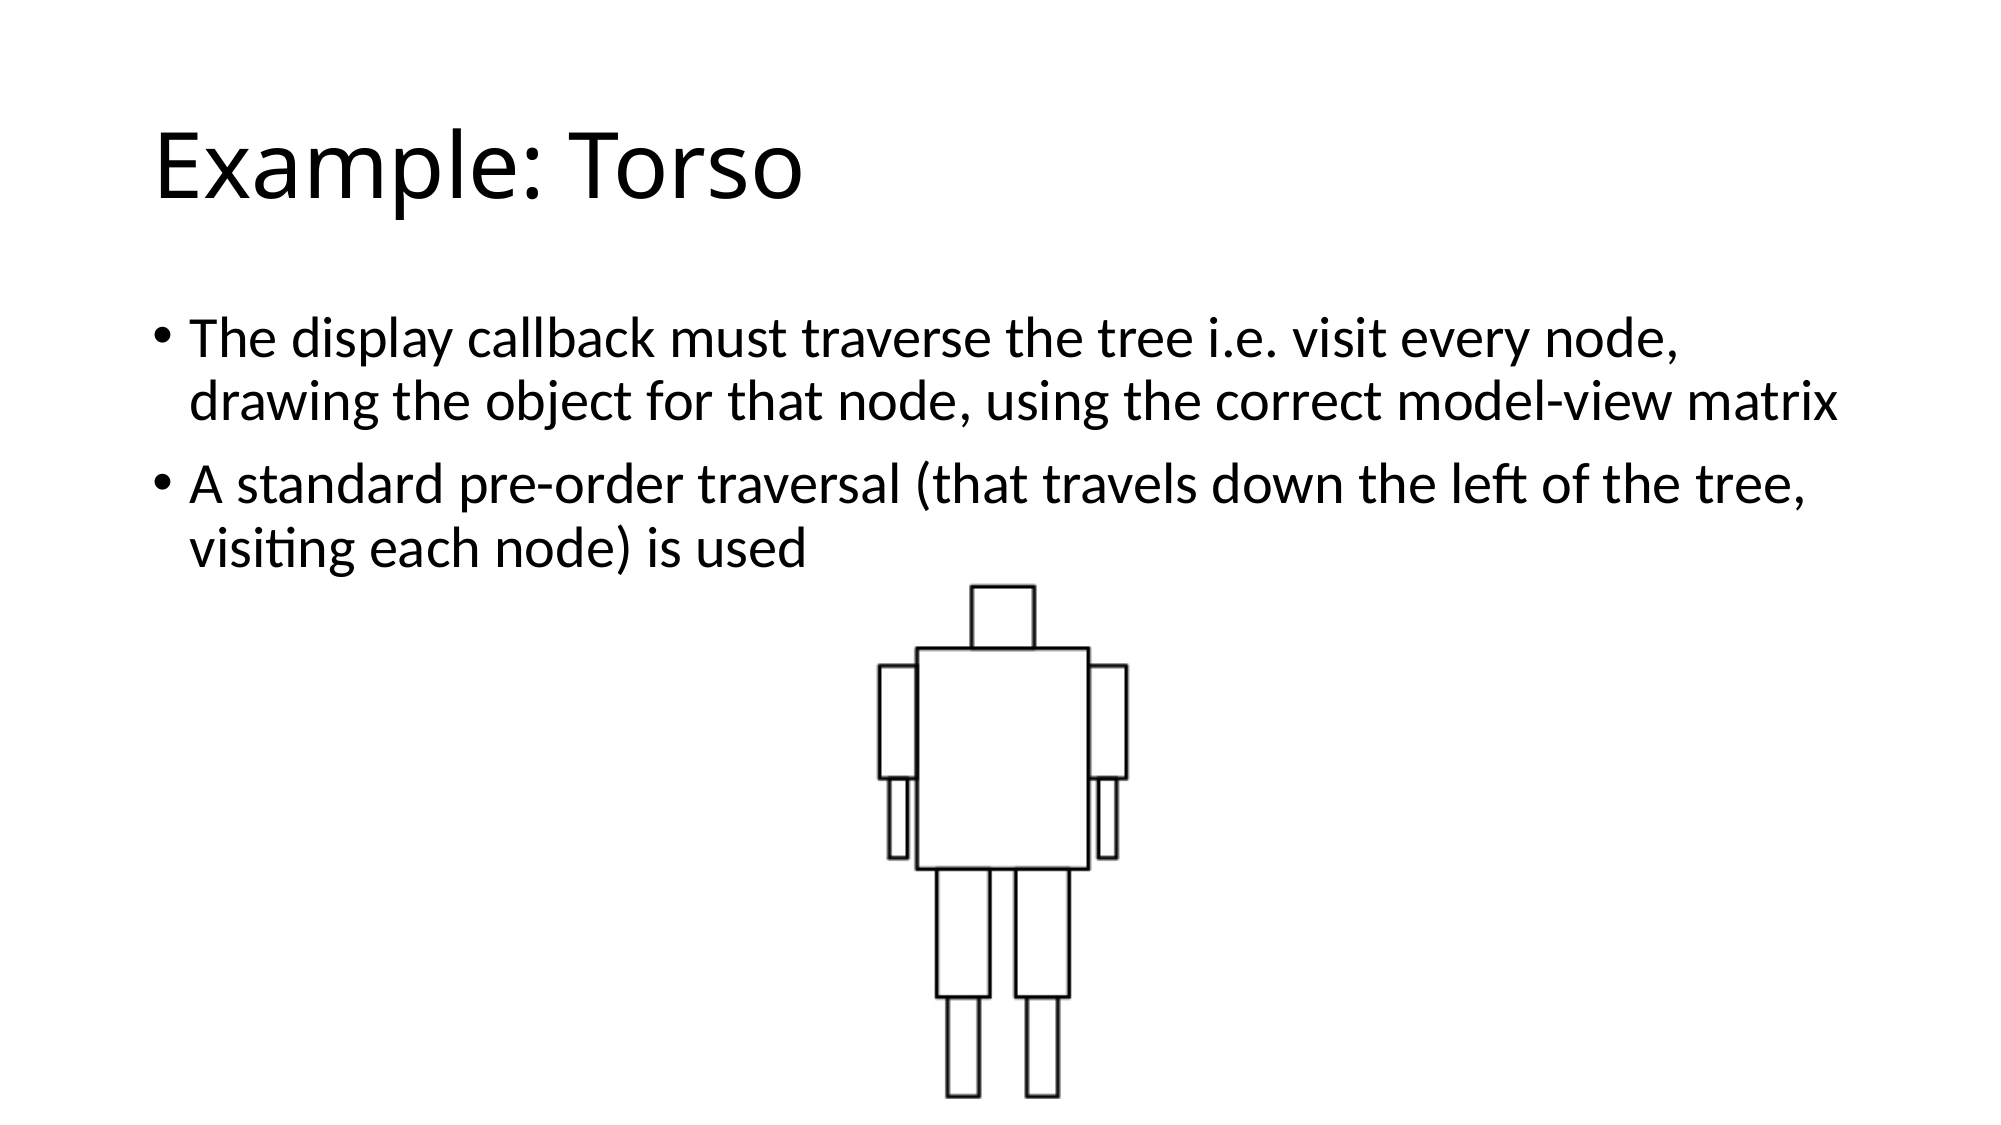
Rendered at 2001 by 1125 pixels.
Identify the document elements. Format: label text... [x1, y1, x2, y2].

list The display callback must traverse the tree i.e. visit every node, drawing the object for that node, using the correct model-view matrix A standard pre-order traversal (that travels down the left of the tree, visiting each node) is used [137, 299, 1863, 1014]
picture [868, 577, 1147, 1099]
title Example: Torso [137, 59, 1863, 278]
